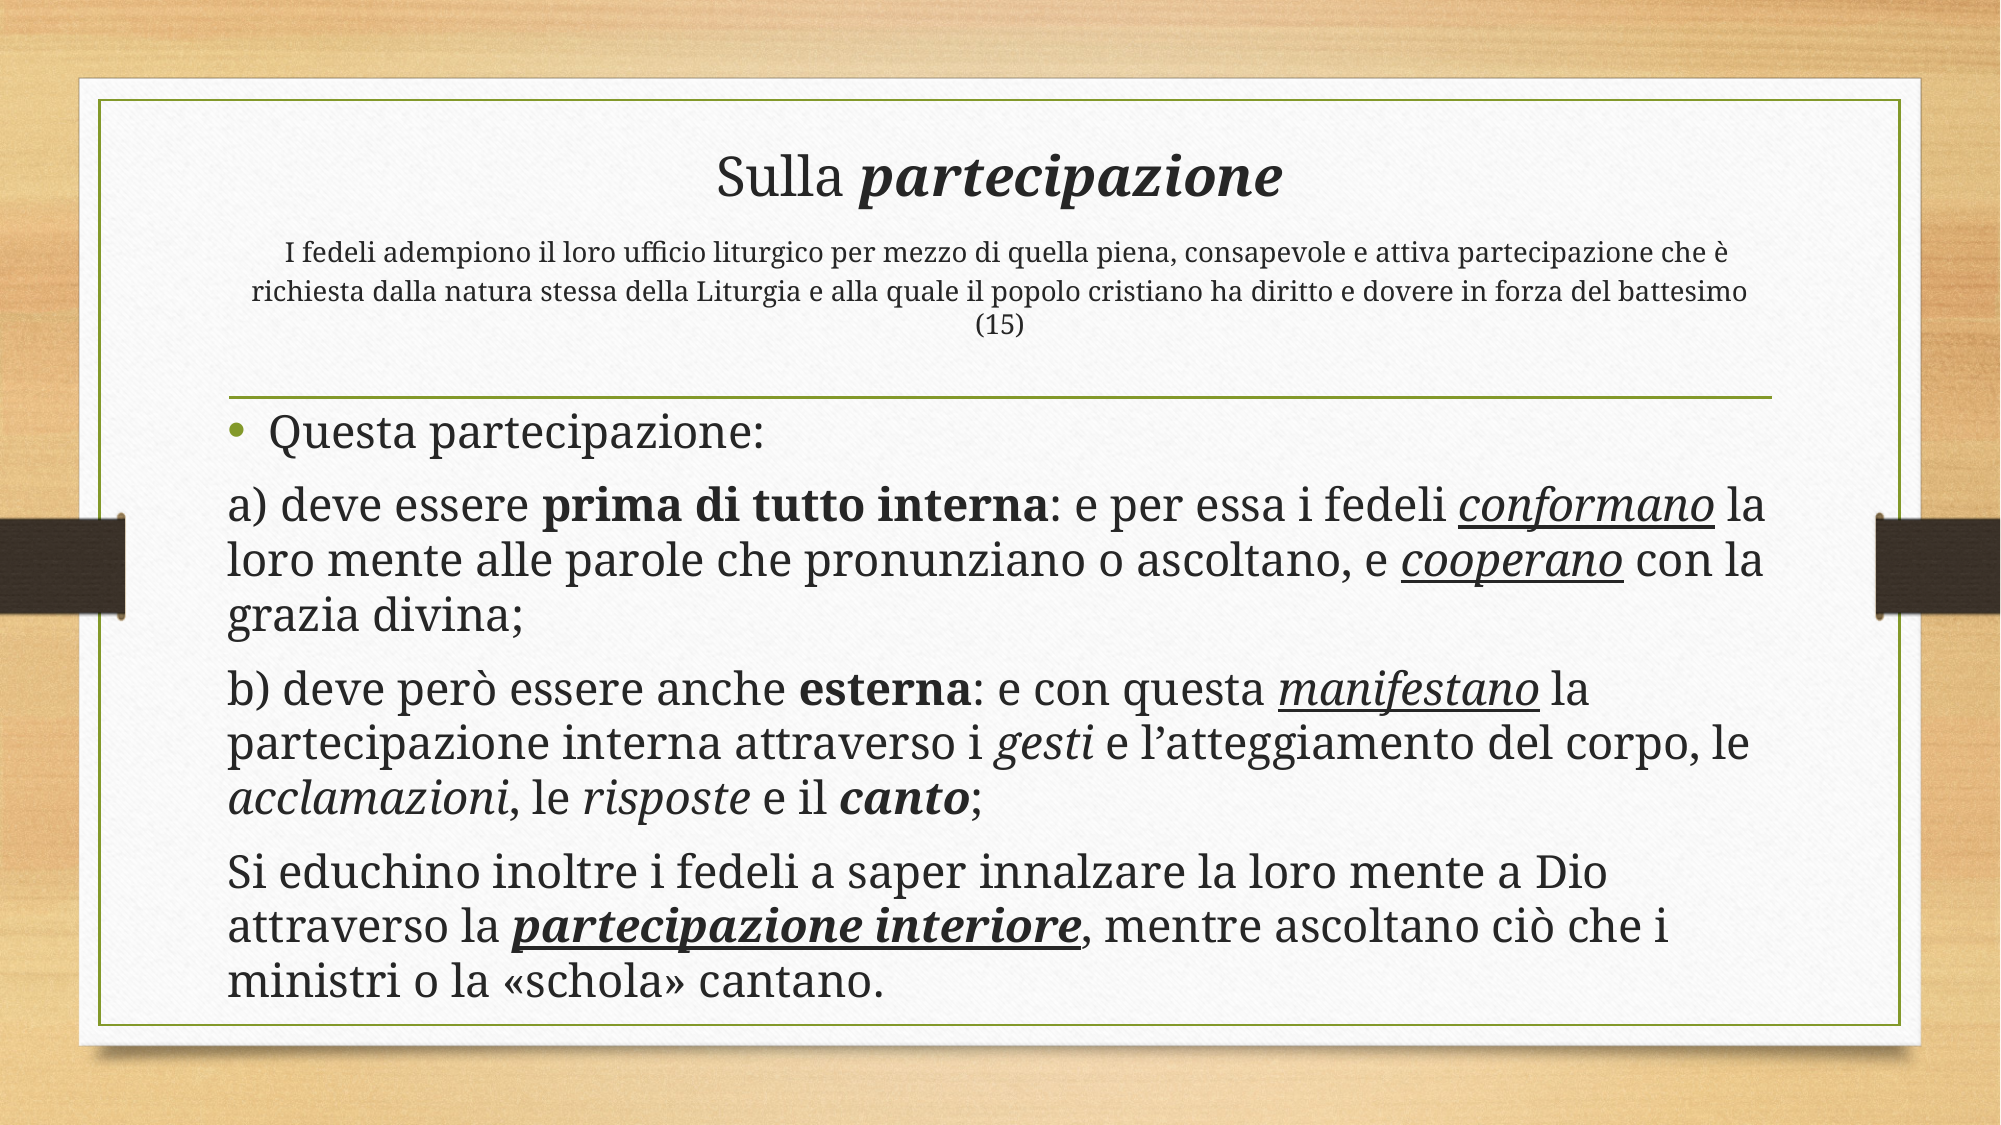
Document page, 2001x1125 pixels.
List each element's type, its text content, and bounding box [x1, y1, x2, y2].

list Questa partecipazione: a) deve essere prima di tutto interna: e per essa i fedeli conformano la loro mente alle parole che pronunziano o ascoltano, e cooperano con la grazia divina; b) deve però essere anche esterna: e con questa manifestano la partecipazione interna attraverso i gesti e l’atteggiamento del corpo, le acclamazioni, le risposte e il canto; Si educhino inoltre i fedeli a saper innalzare la loro mente a Dio attraverso la partecipazione interiore, mentre ascoltano ciò che i ministri o la «schola» cantano. [212, 395, 1788, 1021]
picture [0, 0, 2001, 1125]
title Sulla partecipazione I fedeli adempiono il loro ufficio liturgico per mezzo di quella piena, consapevole e attiva partecipazione che è richiesta dalla natura stessa della Liturgia e alla quale il popolo cristiano ha diritto e dovere in forza del battesimo (15) [212, 133, 1788, 348]
